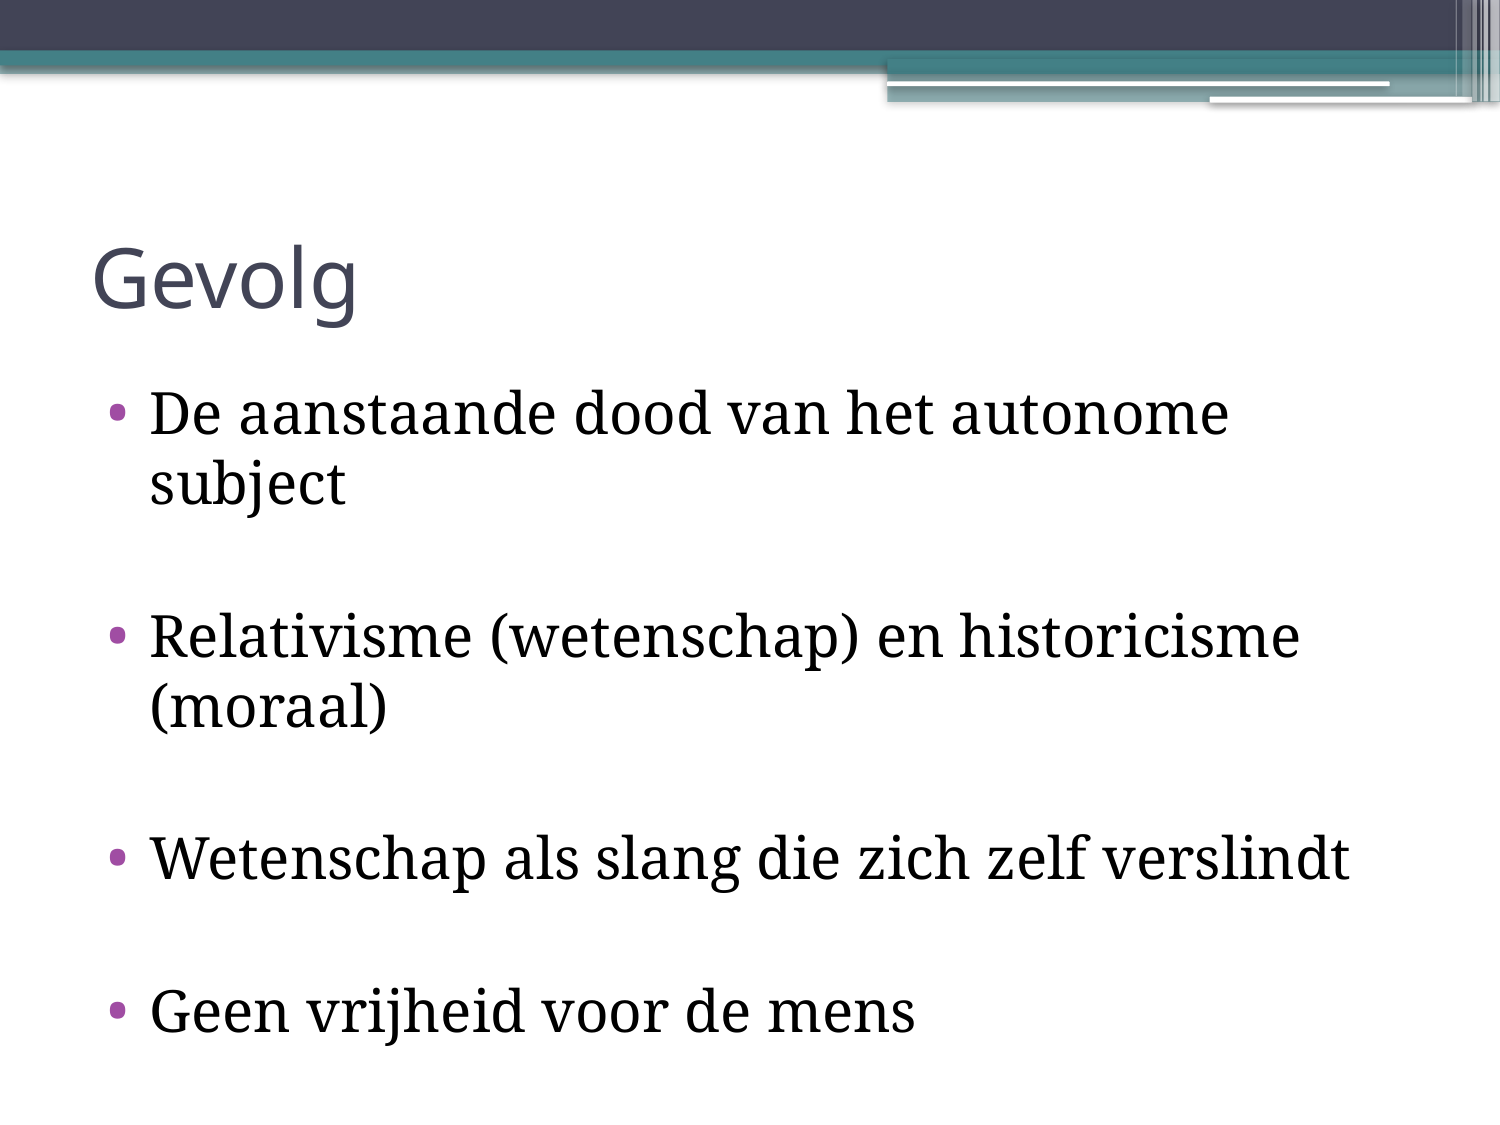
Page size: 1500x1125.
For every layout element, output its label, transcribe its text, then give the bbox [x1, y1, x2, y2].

title Gevolg [74, 187, 1426, 363]
list De aanstaande dood van het autonome subject Relativisme (wetenschap) en historicisme (moraal) Wetenschap als slang die zich zelf verslindt Geen vrijheid voor de mens [74, 368, 1426, 1079]
